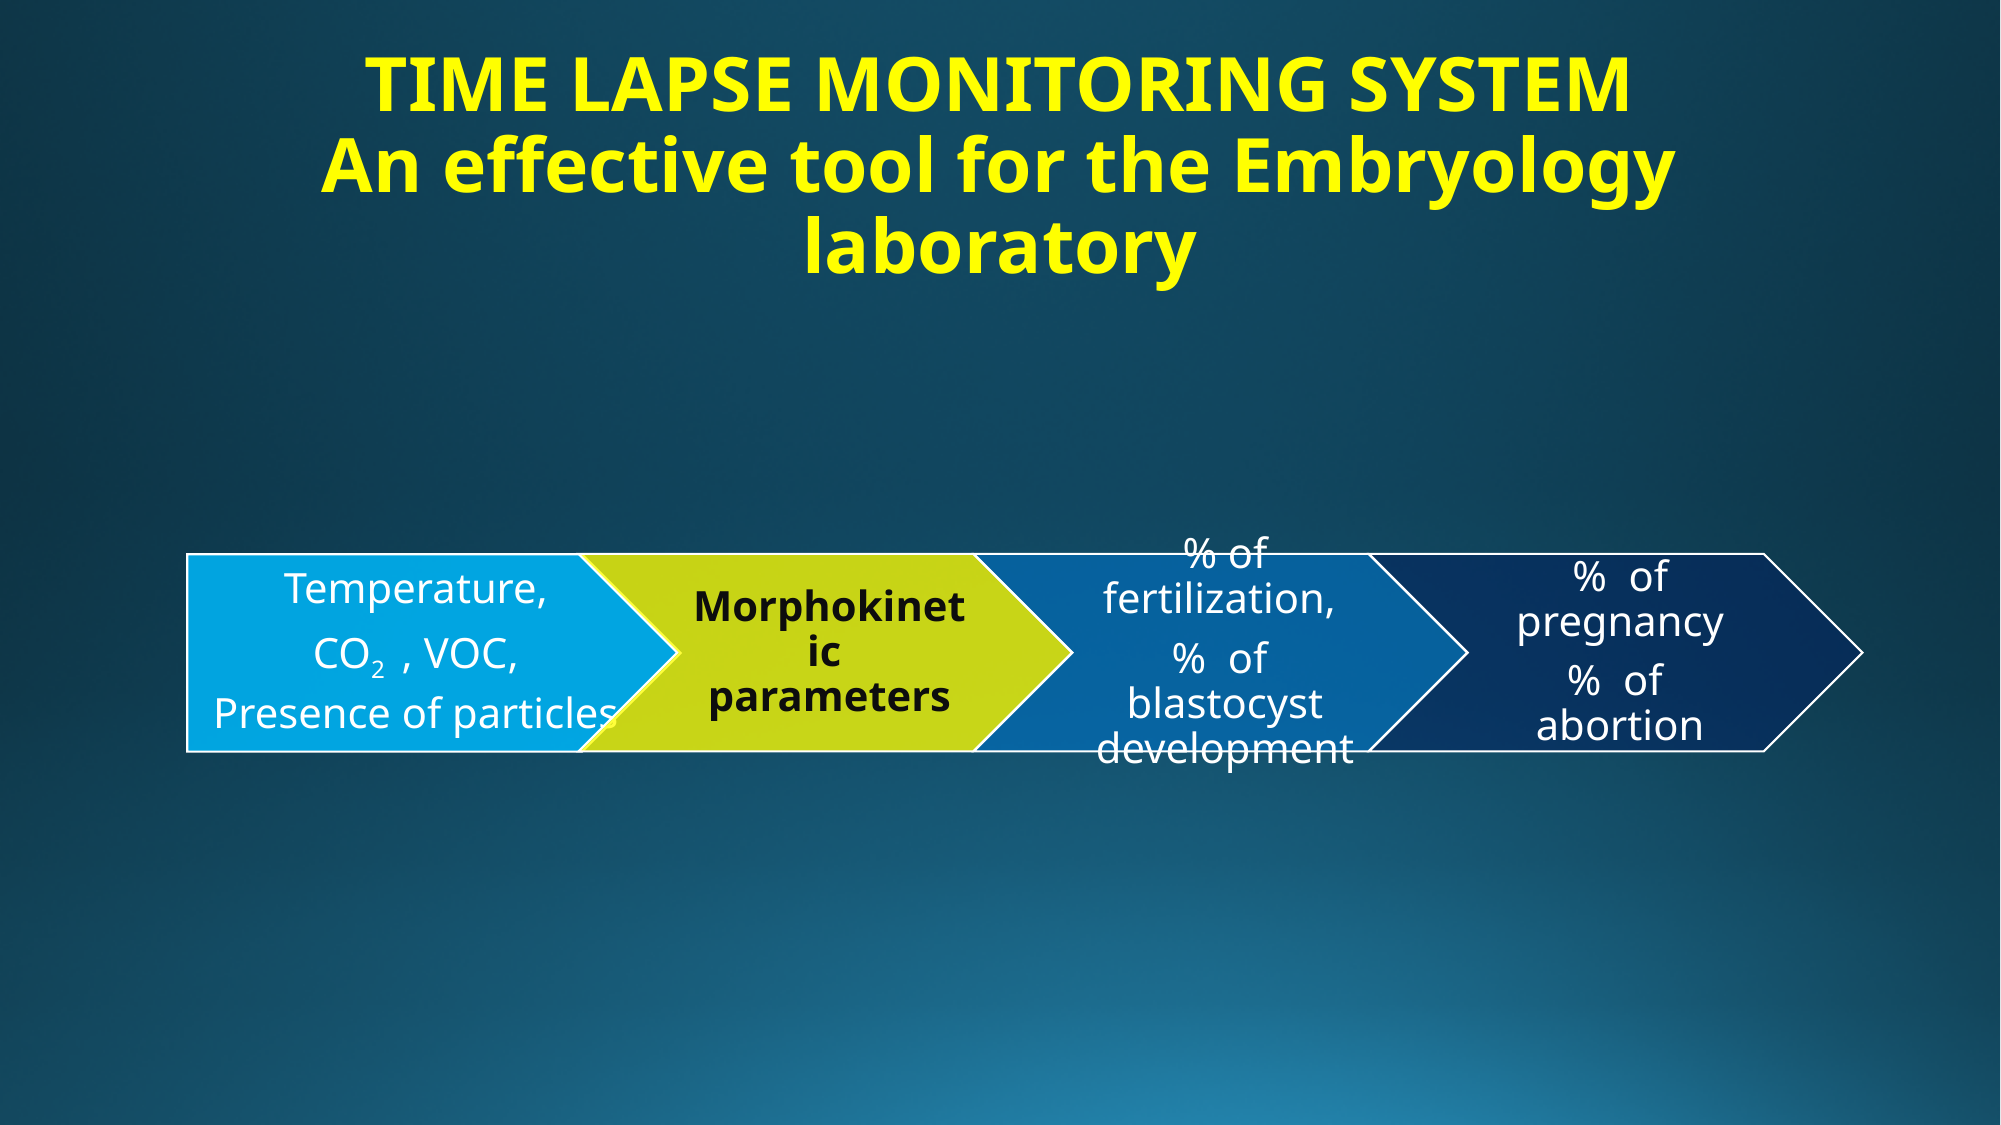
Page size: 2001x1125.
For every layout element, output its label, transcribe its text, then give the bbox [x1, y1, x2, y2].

title TIME LAPSE MONITORING SYSTEM An effective tool for the Embryology laboratory [137, 59, 1863, 278]
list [183, 299, 1863, 1014]
picture [0, 0, 2001, 1125]
